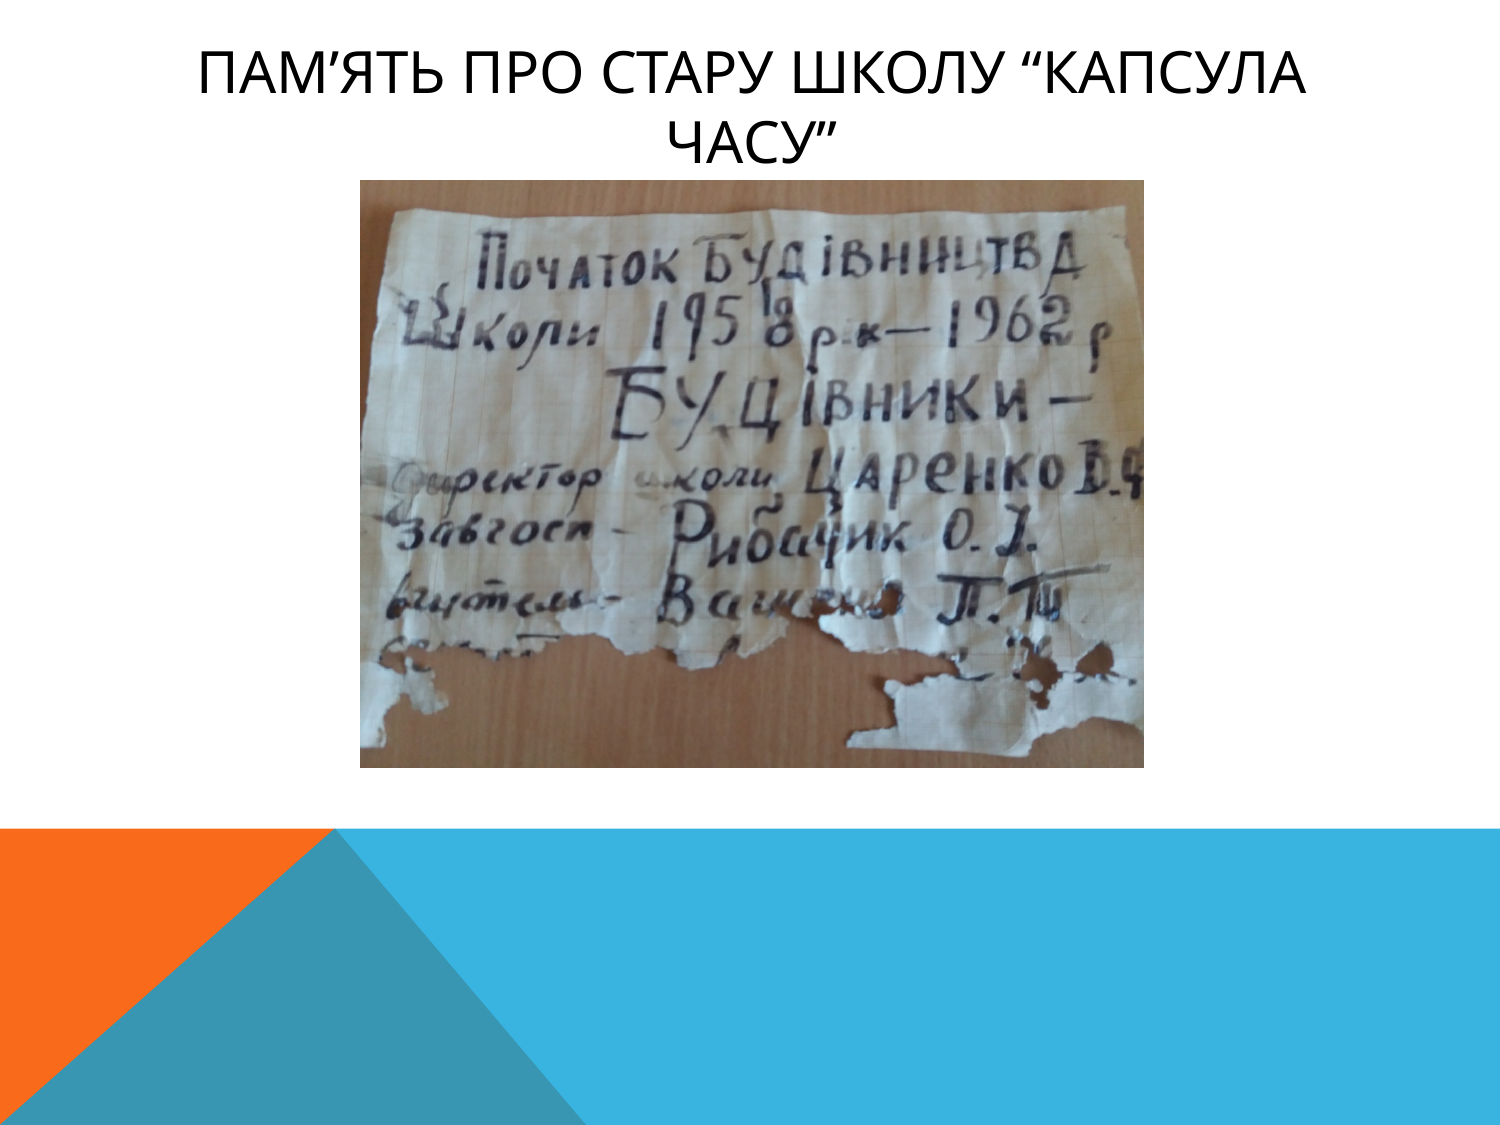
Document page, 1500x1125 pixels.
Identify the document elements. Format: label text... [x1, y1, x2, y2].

title Пам’ять про стару школу “Капсула часу” [134, 59, 1369, 150]
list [360, 180, 1144, 768]
